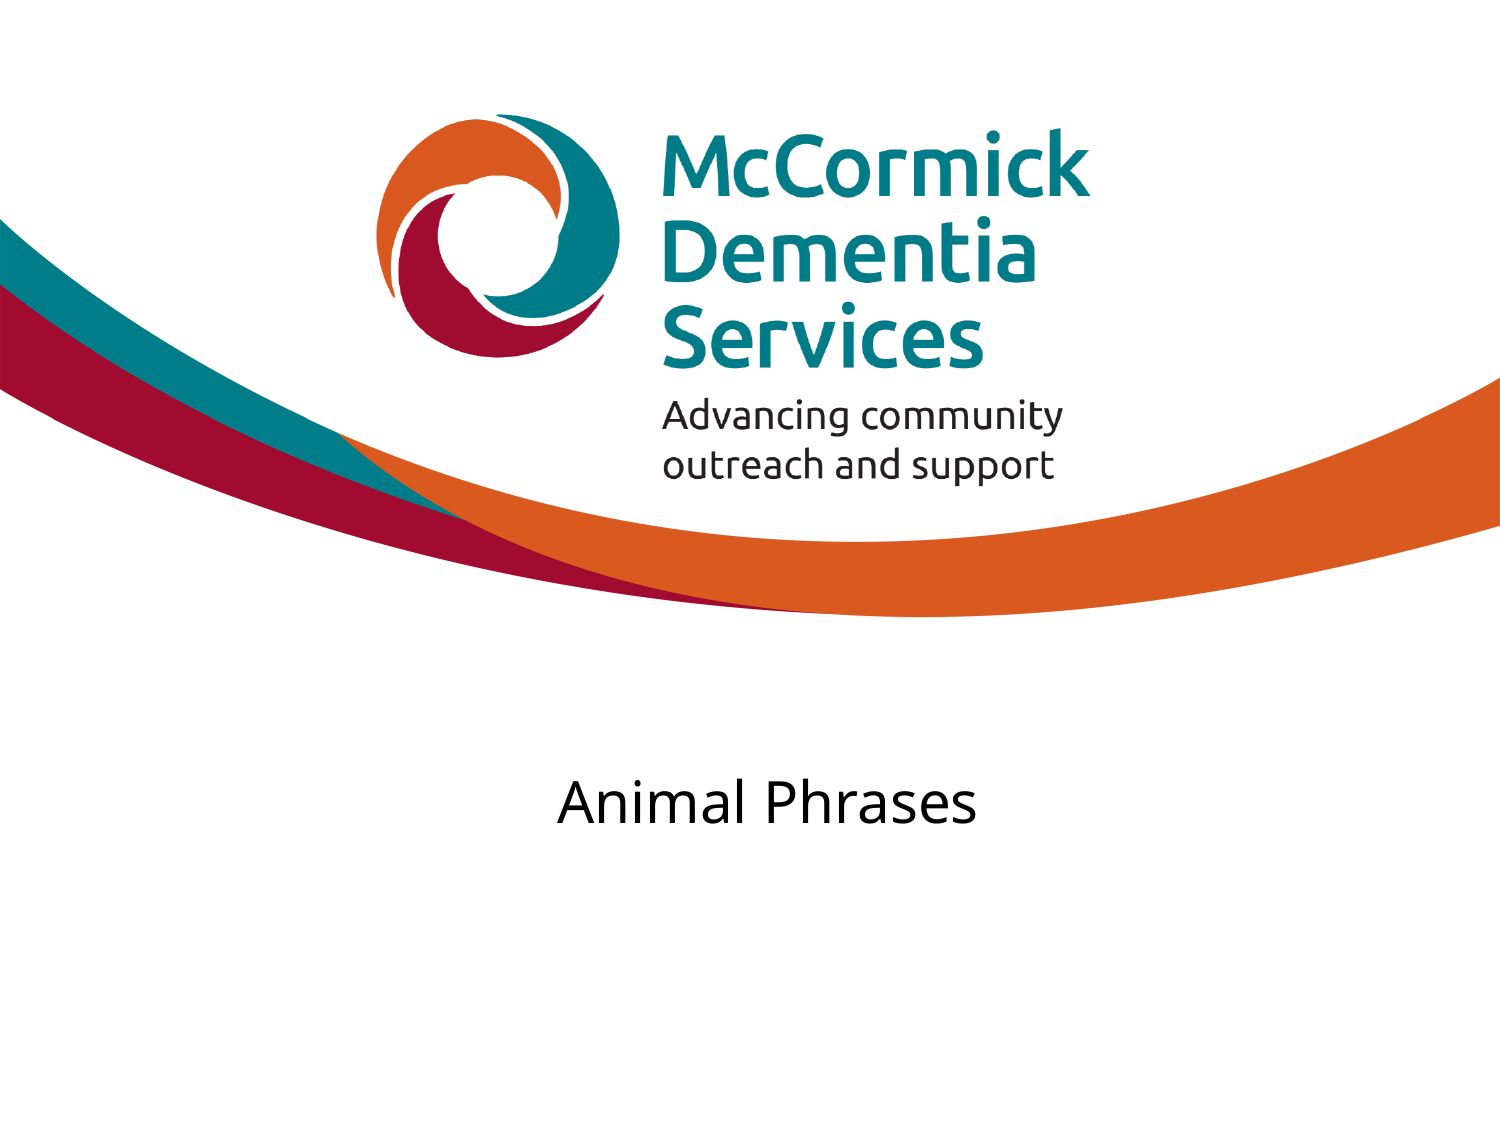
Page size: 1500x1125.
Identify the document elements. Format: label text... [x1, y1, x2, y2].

text_box Animal Phrases [388, 758, 1149, 843]
picture [0, 100, 1500, 620]
